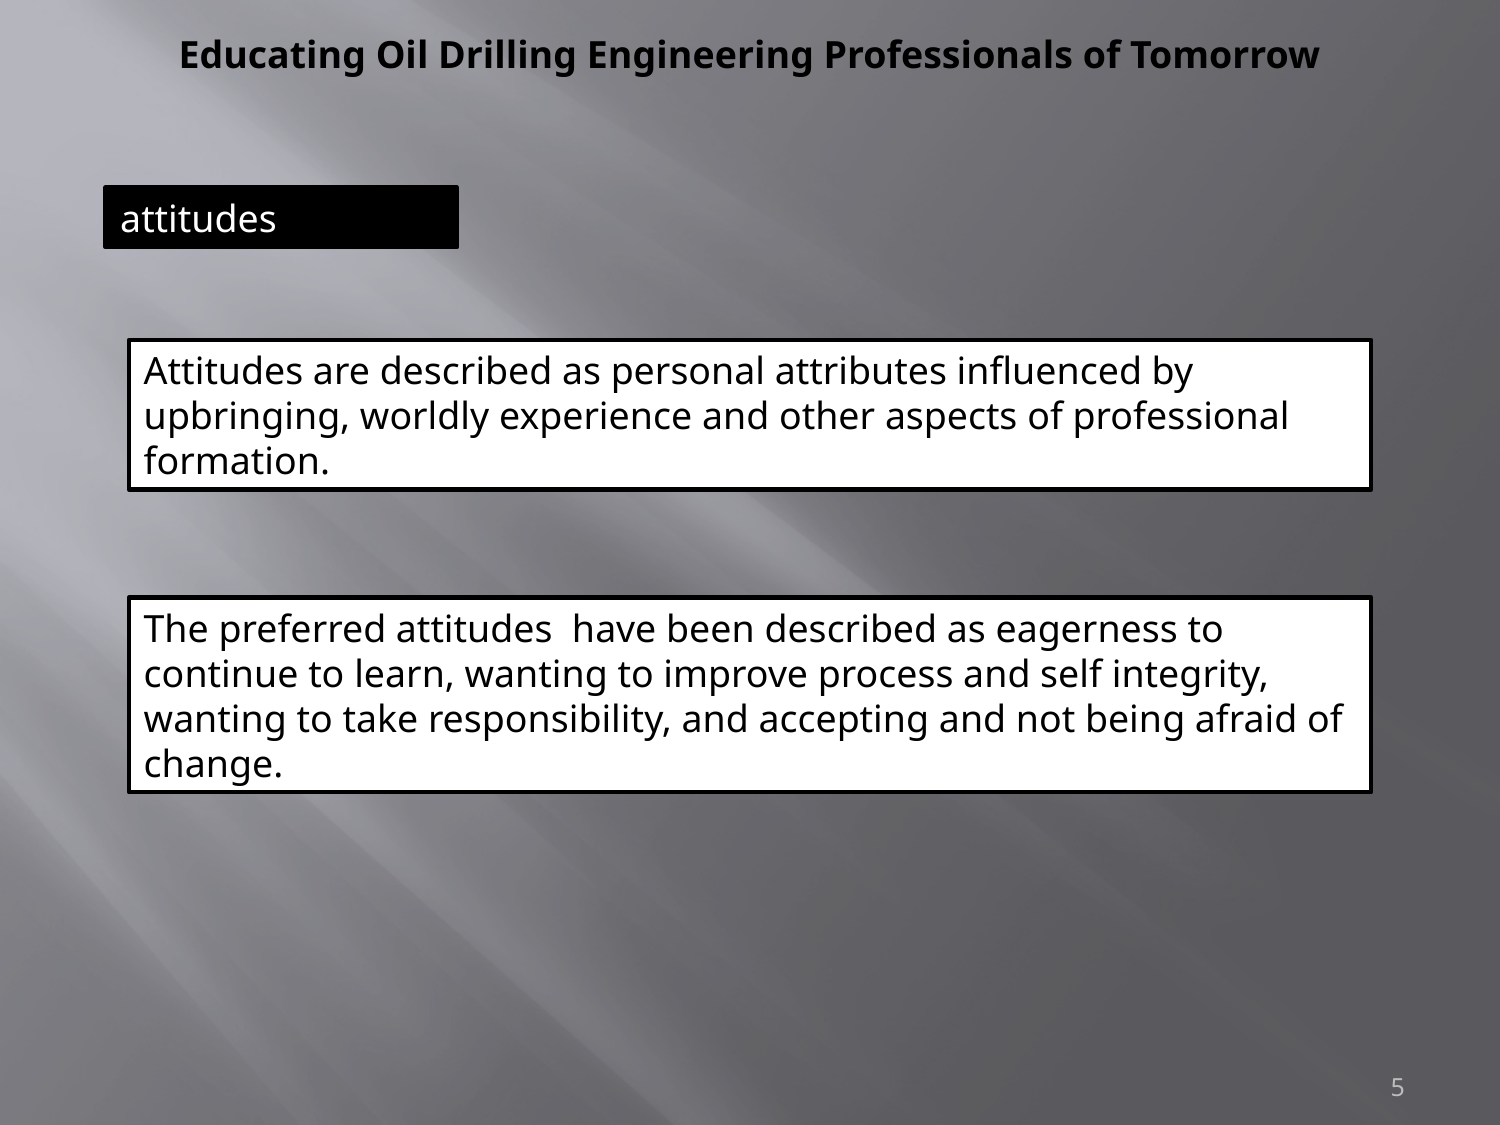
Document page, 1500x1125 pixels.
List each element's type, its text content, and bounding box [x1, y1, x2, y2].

slide_number 5 [1347, 1066, 1448, 1113]
footer Educating Oil Drilling Engineering Professionals of Tomorrow [123, 23, 1377, 106]
text_box attitudes [103, 185, 459, 249]
text_box The preferred attitudes have been described as eagerness to continue to learn, wanting to improve process and self integrity, wanting to take responsibility, and accepting and not being afraid of change. [127, 595, 1373, 794]
text_box Attitudes are described as personal attributes influenced by upbringing, worldly experience and other aspects of professional formation. [127, 338, 1373, 492]
